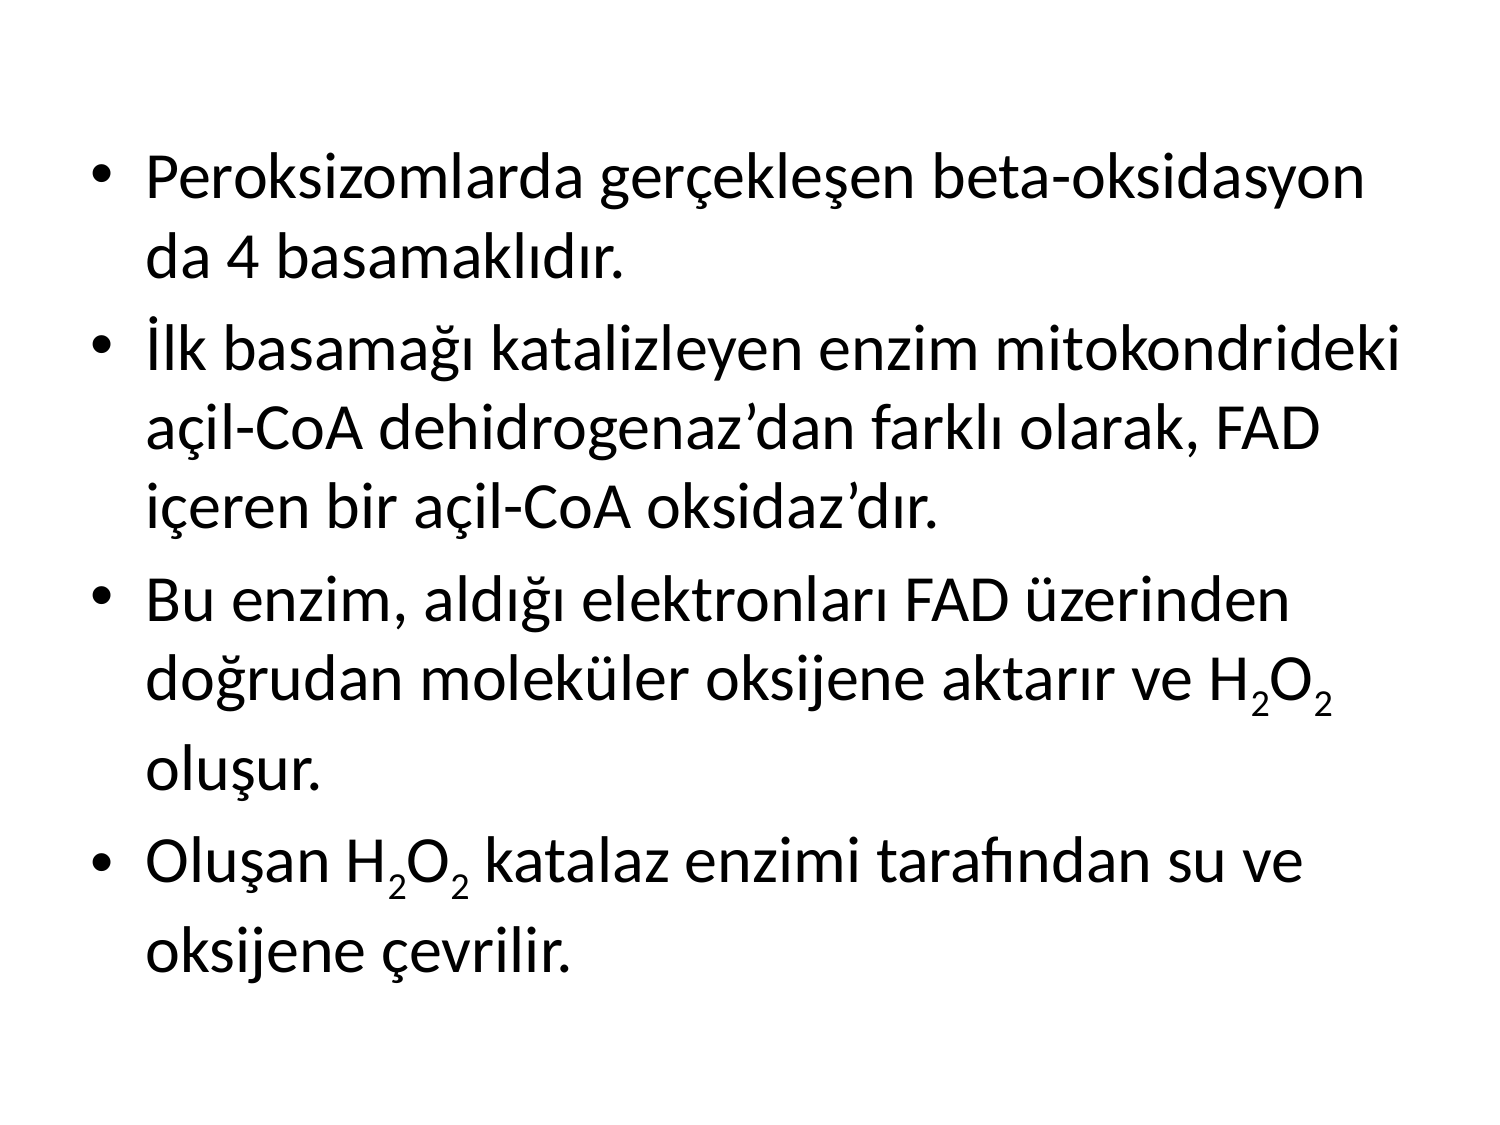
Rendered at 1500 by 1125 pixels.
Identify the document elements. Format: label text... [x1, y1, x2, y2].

list Peroksizomlarda gerçekleşen beta-oksidasyon da 4 basamaklıdır. İlk basamağı katalizleyen enzim mitokondrideki açil-CoA dehidrogenaz’dan farklı olarak, FAD içeren bir açil-CoA oksidaz’dır. Bu enzim, aldığı elektronları FAD üzerinden doğrudan moleküler oksijene aktarır ve H2O2 oluşur. Oluşan H2O2 katalaz enzimi tarafından su ve oksijene çevrilir. [75, 125, 1425, 1005]
